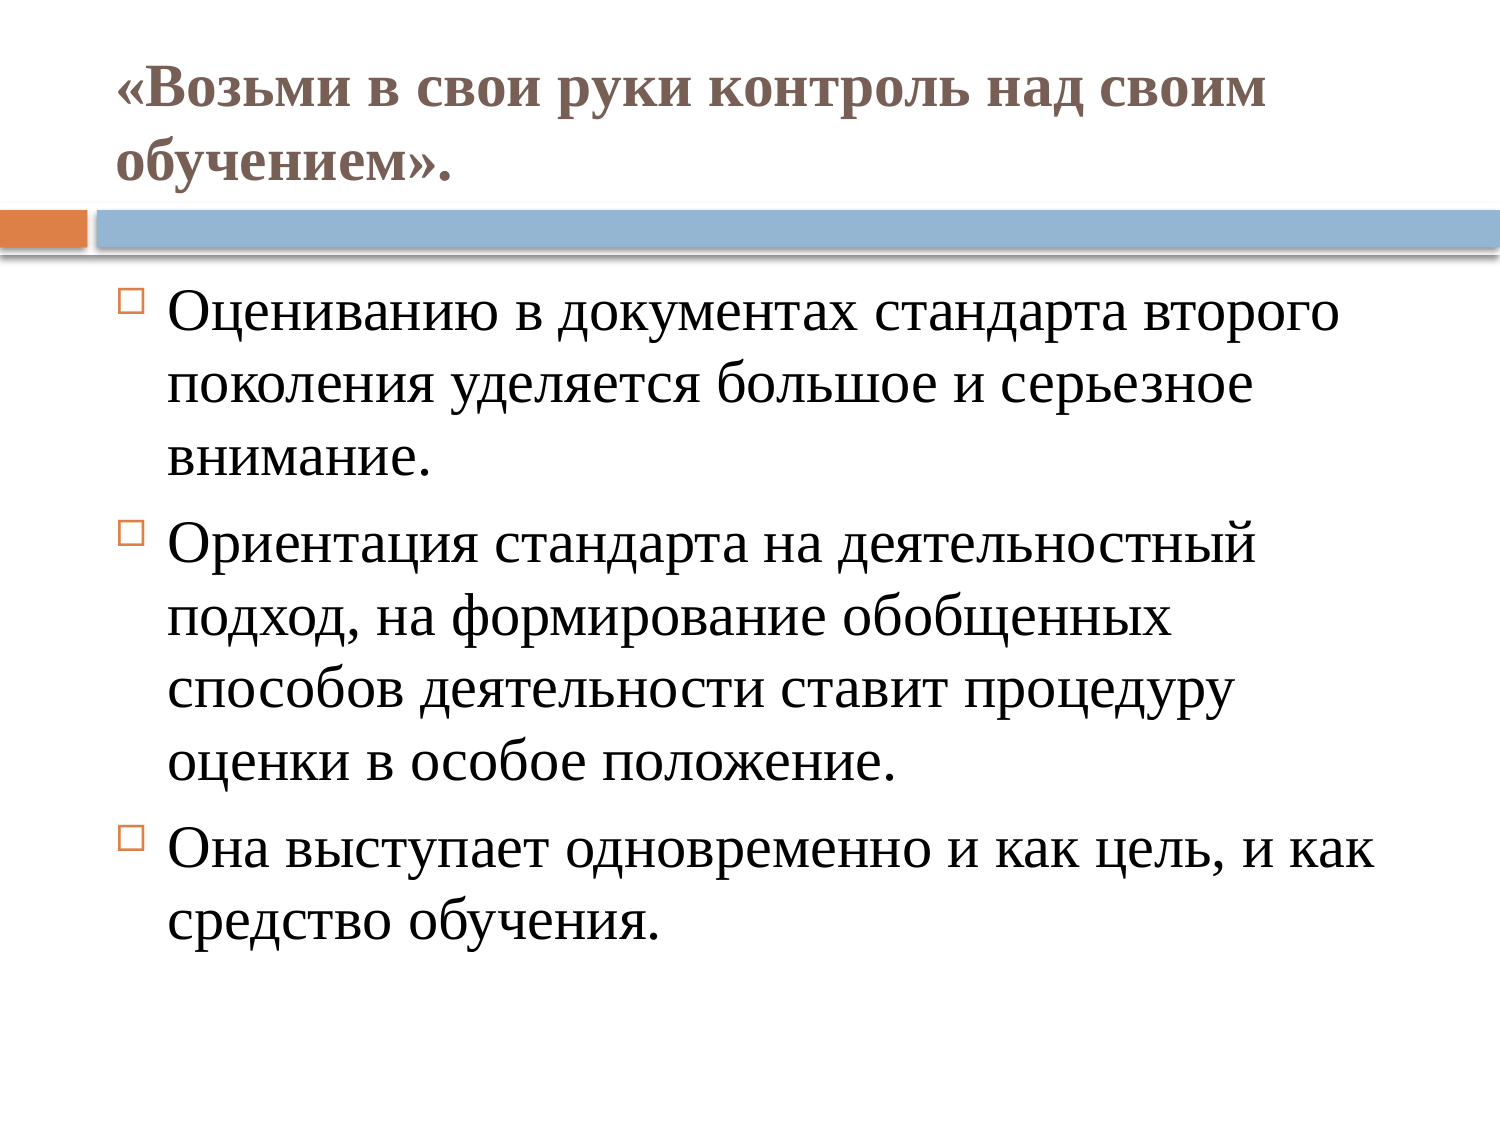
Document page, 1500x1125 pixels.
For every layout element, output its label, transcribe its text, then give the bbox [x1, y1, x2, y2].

list Оцениванию в документах стандарта второго поколения уделяется большое и серьезное внимание. Ориентация стандарта на деятельностный подход, на формирование обобщенных способов деятельности ставит процедуру оценки в особое положение. Она выступает одновременно и как цель, и как средство обучения. [100, 262, 1438, 1000]
title «Возьми в свои руки контроль над своим обучением». [100, 37, 1438, 200]
